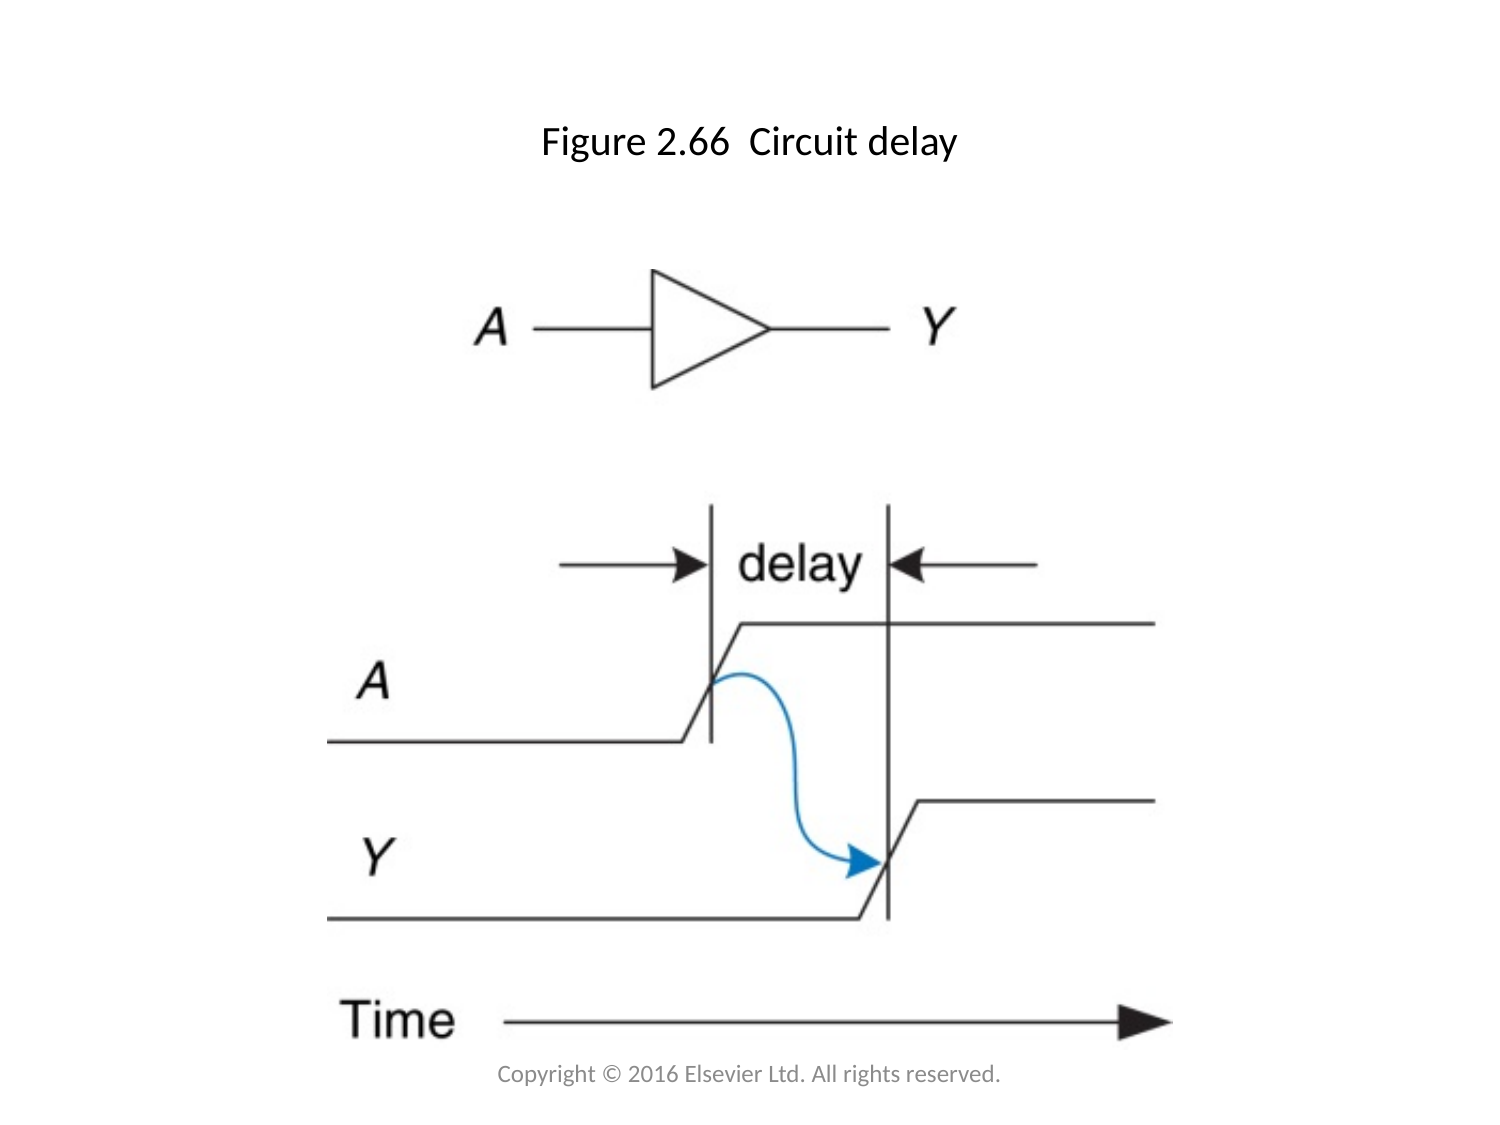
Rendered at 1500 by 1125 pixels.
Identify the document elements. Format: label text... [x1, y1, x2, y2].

picture [327, 269, 1173, 1051]
footer Copyright © 2016 Elsevier Ltd. All rights reserved. [431, 1060, 1069, 1103]
title Figure 2.66 Circuit delay [75, 45, 1425, 233]
